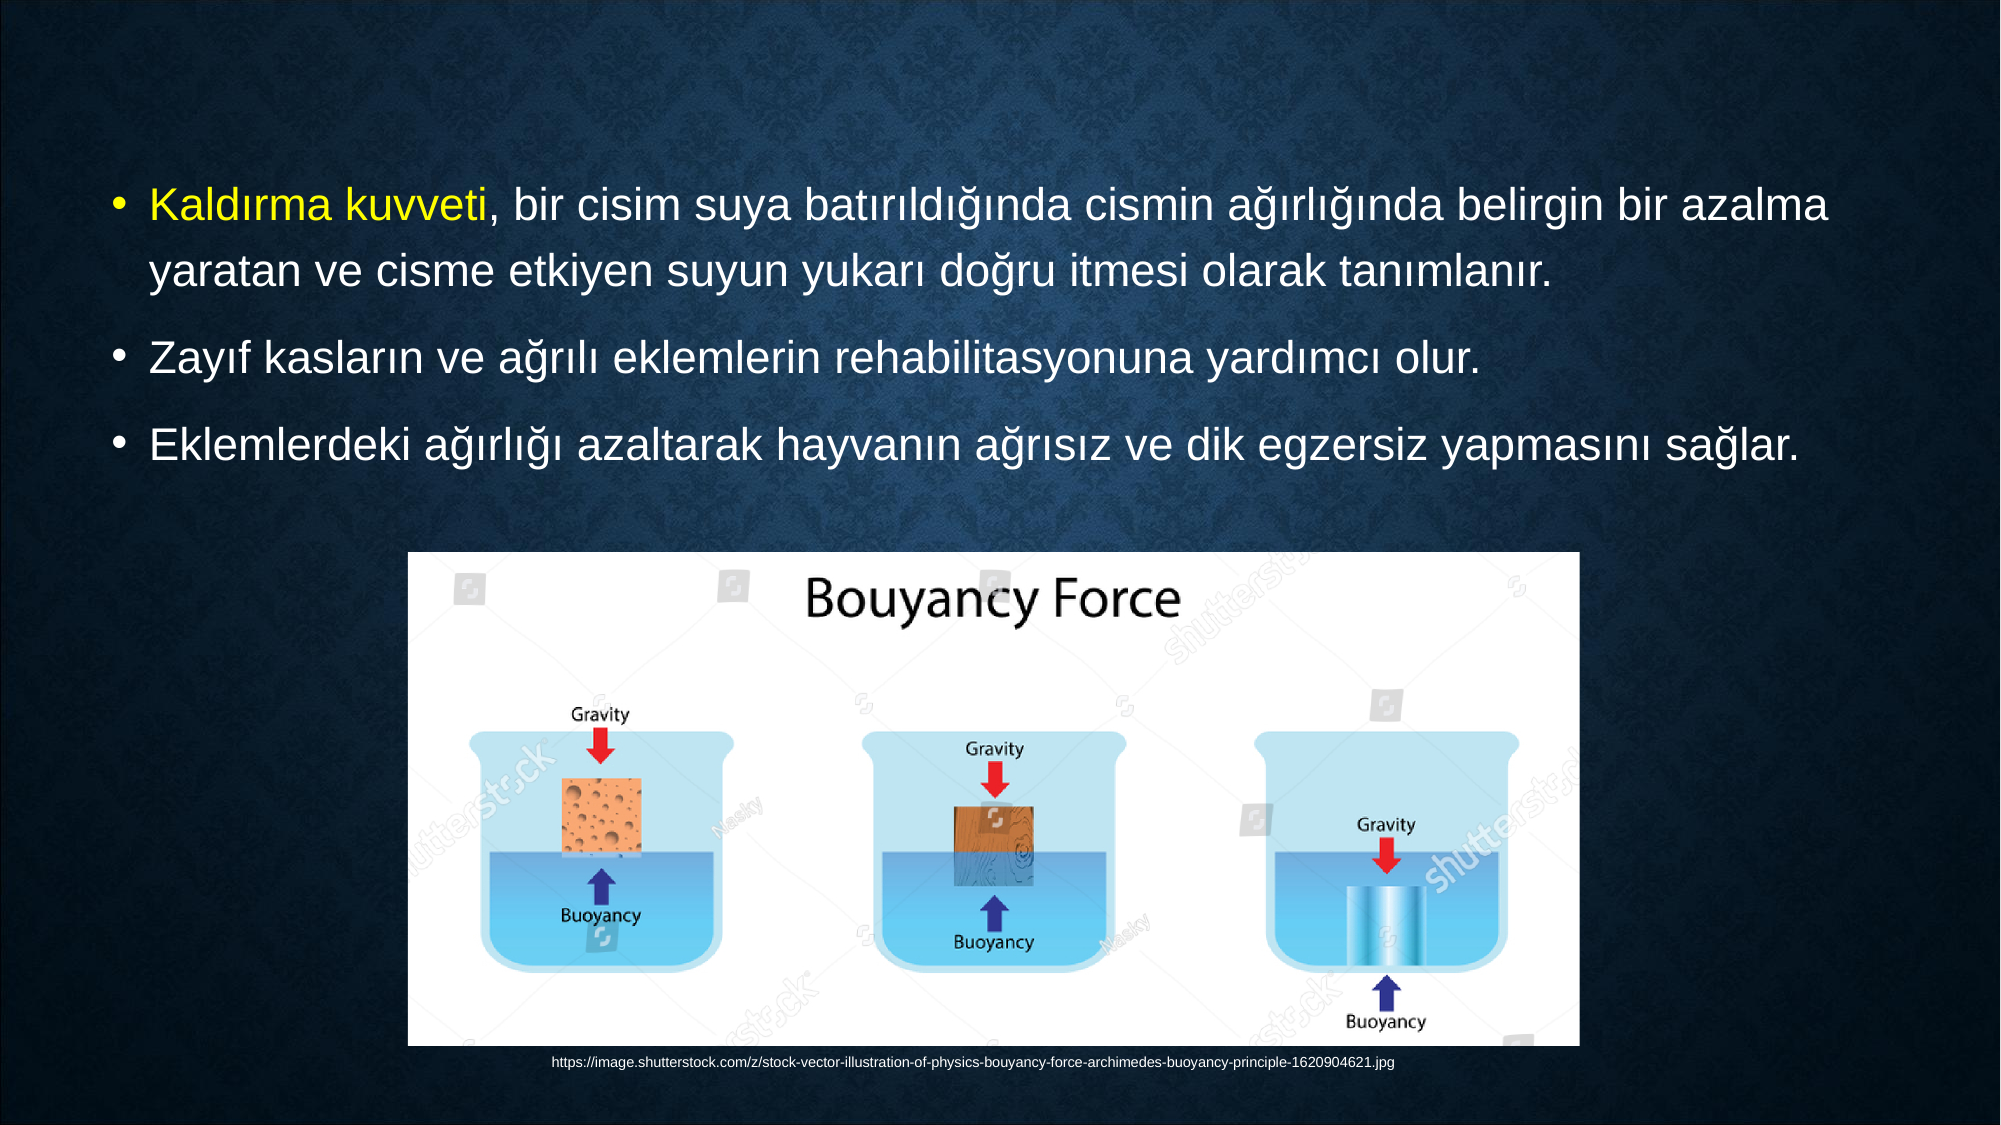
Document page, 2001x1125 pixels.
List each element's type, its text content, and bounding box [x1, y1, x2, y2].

list Kaldırma kuvveti, bir cisim suya batırıldığında cismin ağırlığında belirgin bir azalma yaratan ve cisme etkiyen suyun yukarı doğru itmesi olarak tanımlanır. Zayıf kasların ve ağrılı eklemlerin rehabilitasyonuna yardımcı olur. Eklemlerdeki ağırlığı azaltarak hayvanın ağrısız ve dik egzersiz yapmasını sağlar. [96, 156, 1931, 561]
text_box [407, 551, 1581, 1080]
picture [0, 0, 2001, 1125]
